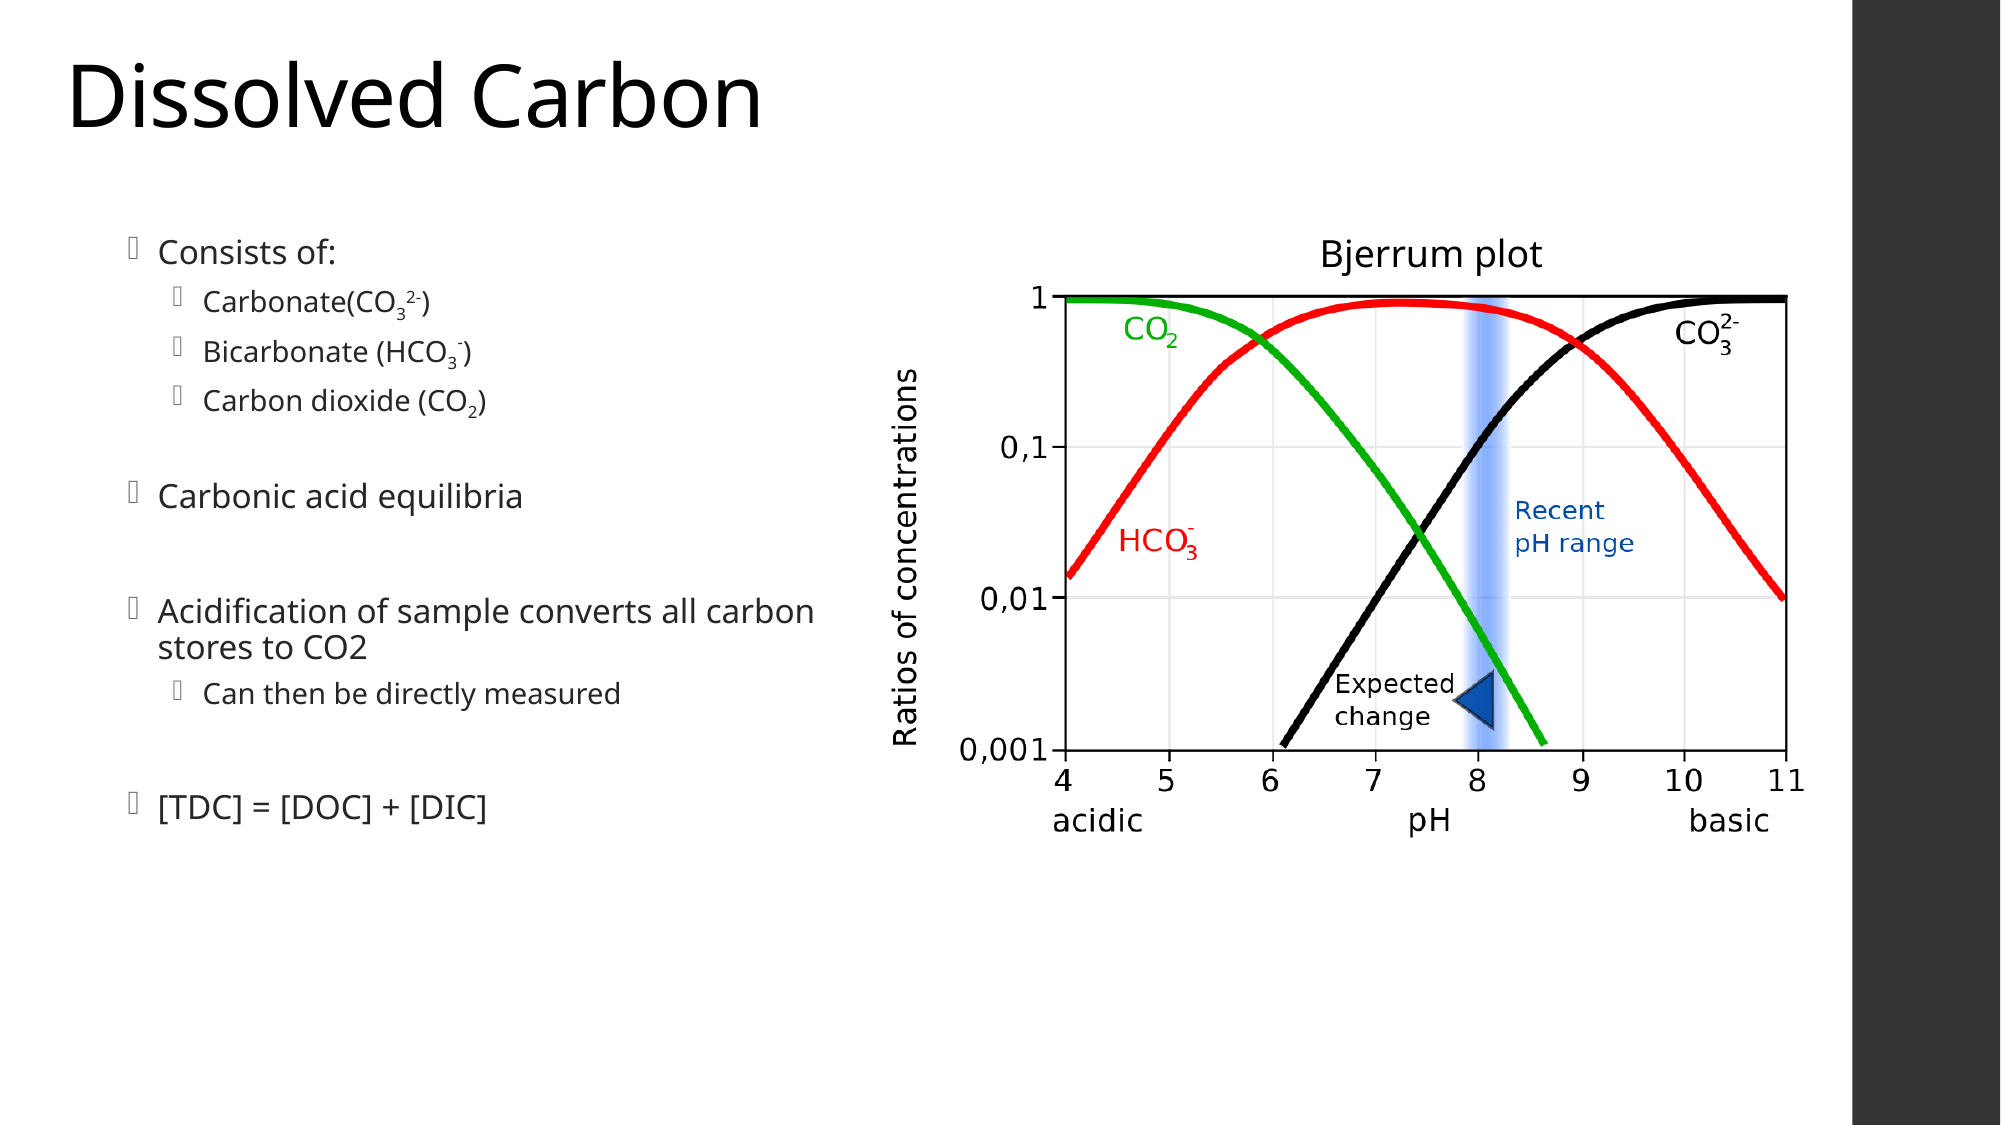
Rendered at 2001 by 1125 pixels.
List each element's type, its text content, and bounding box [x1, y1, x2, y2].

picture [851, 252, 1813, 873]
text_box Bjerrum plot [1304, 222, 1567, 248]
list Consists of: Carbonate(CO32-) Bicarbonate (HCO3-) Carbon dioxide (CO2) Carbonic acid equilibria Acidification of sample converts all carbon stores to CO2 Can then be directly measured [TDC] = [DOC] + [DIC] [67, 228, 852, 897]
title Dissolved Carbon [50, 44, 1188, 155]
